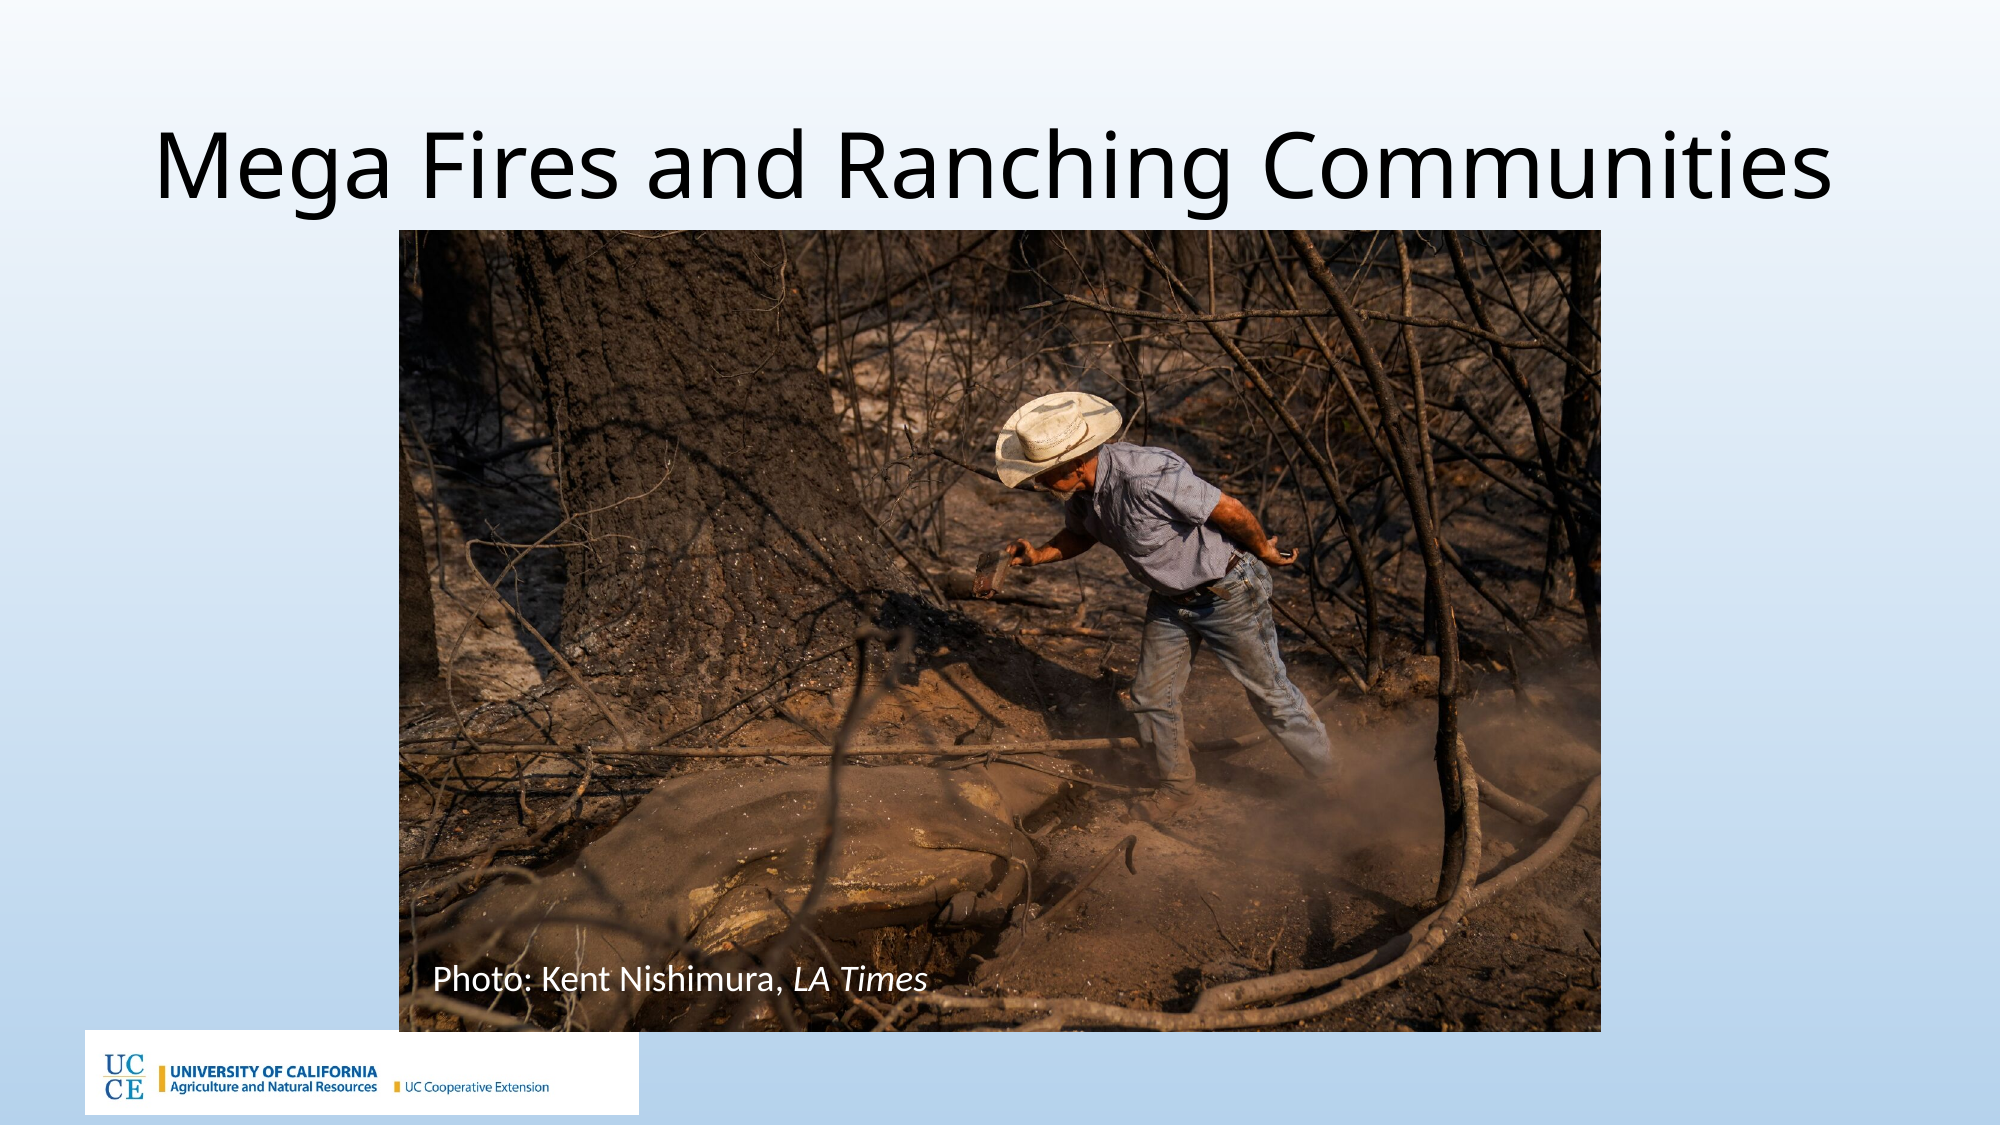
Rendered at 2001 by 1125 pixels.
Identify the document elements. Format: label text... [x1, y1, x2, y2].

picture [85, 1030, 639, 1115]
title Mega Fires and Ranching Communities [137, 59, 1863, 278]
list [399, 230, 1601, 1032]
